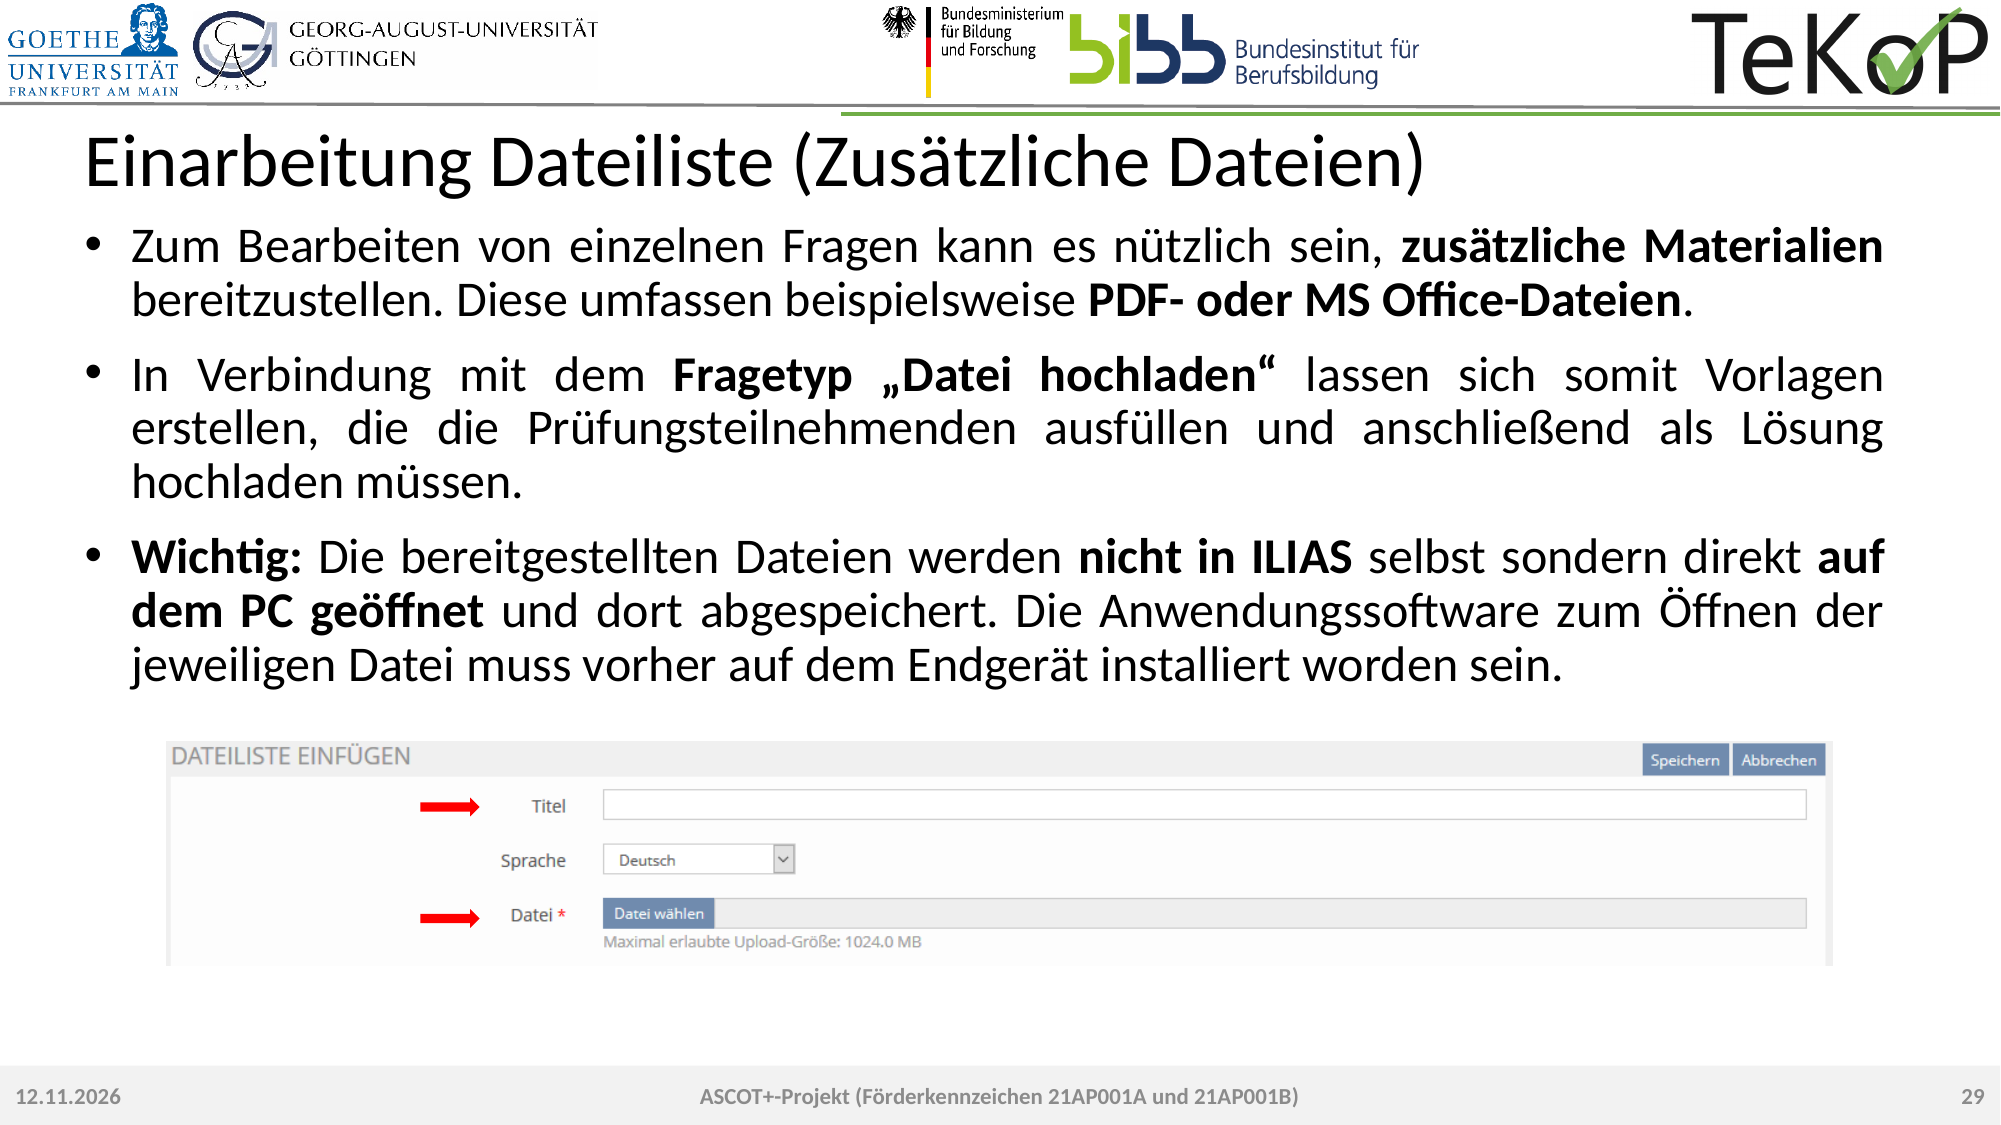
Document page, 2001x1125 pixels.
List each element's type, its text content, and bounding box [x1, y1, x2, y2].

picture [8, 3, 178, 96]
picture [879, 3, 1064, 99]
title Einarbeitung Dateiliste (Zusätzliche Dateien) [69, 118, 1901, 207]
picture [193, 11, 598, 90]
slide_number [0, 1065, 450, 1125]
list Zum Bearbeiten von einzelnen Fragen kann es nützlich sein, zusätzliche Materialien bereitzustellen. Diese umfassen beispielsweise PDF- oder MS Office-Dateien. In Verbindung mit dem Fragetyp „Datei hochladen“ lassen sich somit Vorlagen erstellen, die die Prüfungsteilnehmenden ausfüllen und anschließend als Lösung hochladen müssen. Wichtig: Die bereitgestellten Dateien werden nicht in ILIAS selbst sondern direkt auf dem PC geöffnet und dort abgespeichert. Die Anwendungssoftware zum Öffnen der jeweiligen Datei muss vorher auf dem Endgerät installiert worden sein. [69, 211, 1901, 1014]
picture [1068, 11, 1420, 91]
picture [1690, 6, 1990, 96]
picture [166, 741, 1833, 966]
slide_number 29 [1550, 1065, 2000, 1125]
footer ASCOT+-Projekt (Förderkennzeichen 21AP001A und 21AP001B) [662, 1065, 1338, 1125]
